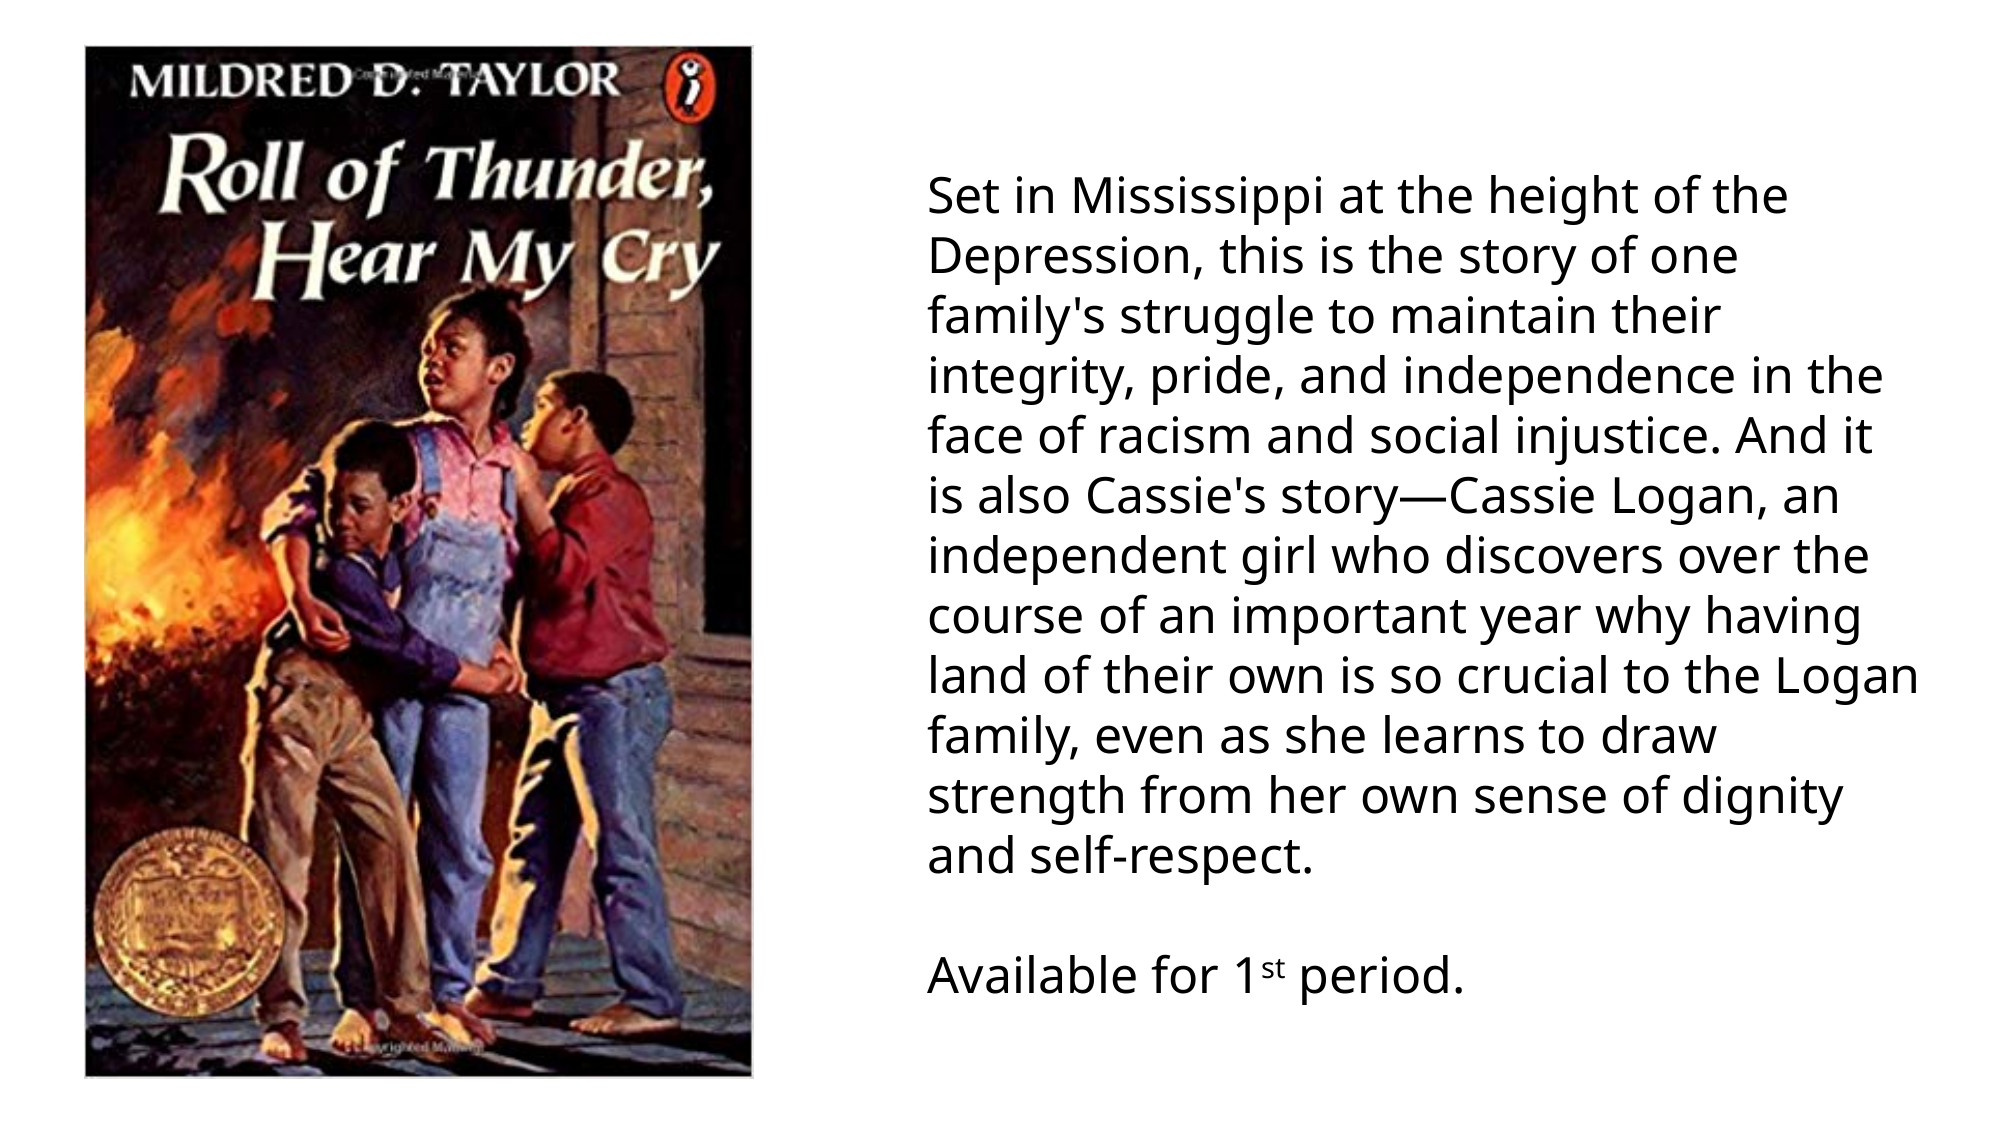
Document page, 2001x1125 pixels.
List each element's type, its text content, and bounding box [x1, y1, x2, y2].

picture [84, 45, 754, 1080]
text_box Set in Mississippi at the height of the Depression, this is the story of one family's struggle to maintain their integrity, pride, and independence in the face of racism and social injustice. And it is also Cassie's story—Cassie Logan, an independent girl who discovers over the course of an important year why having land of their own is so crucial to the Logan family, even as she learns to draw strength from her own sense of dignity and self-respect. Available for 1st period. [912, 156, 1938, 1011]
